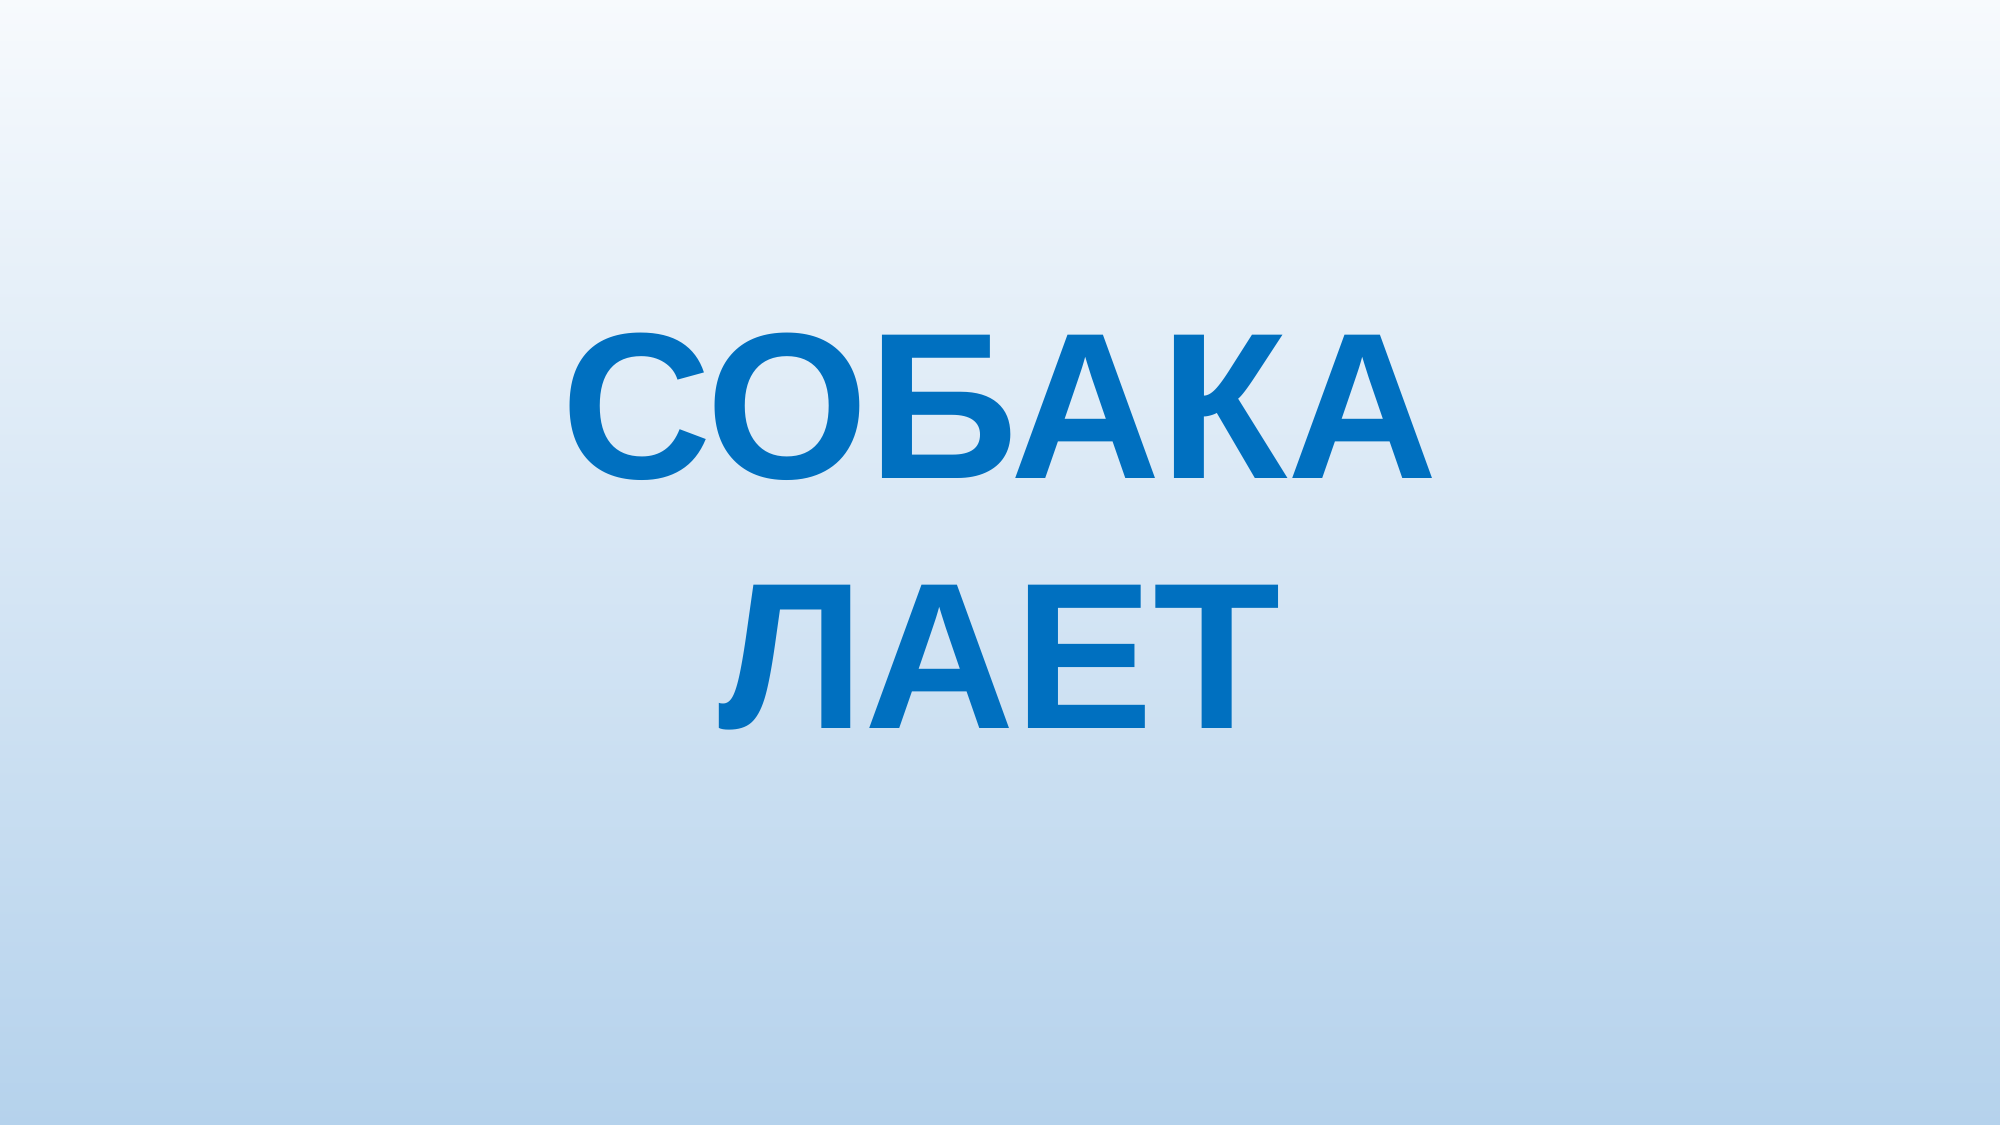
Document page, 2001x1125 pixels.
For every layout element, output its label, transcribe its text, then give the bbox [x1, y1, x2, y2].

text_box СОБАКА ЛАЕТ [249, 262, 1750, 778]
